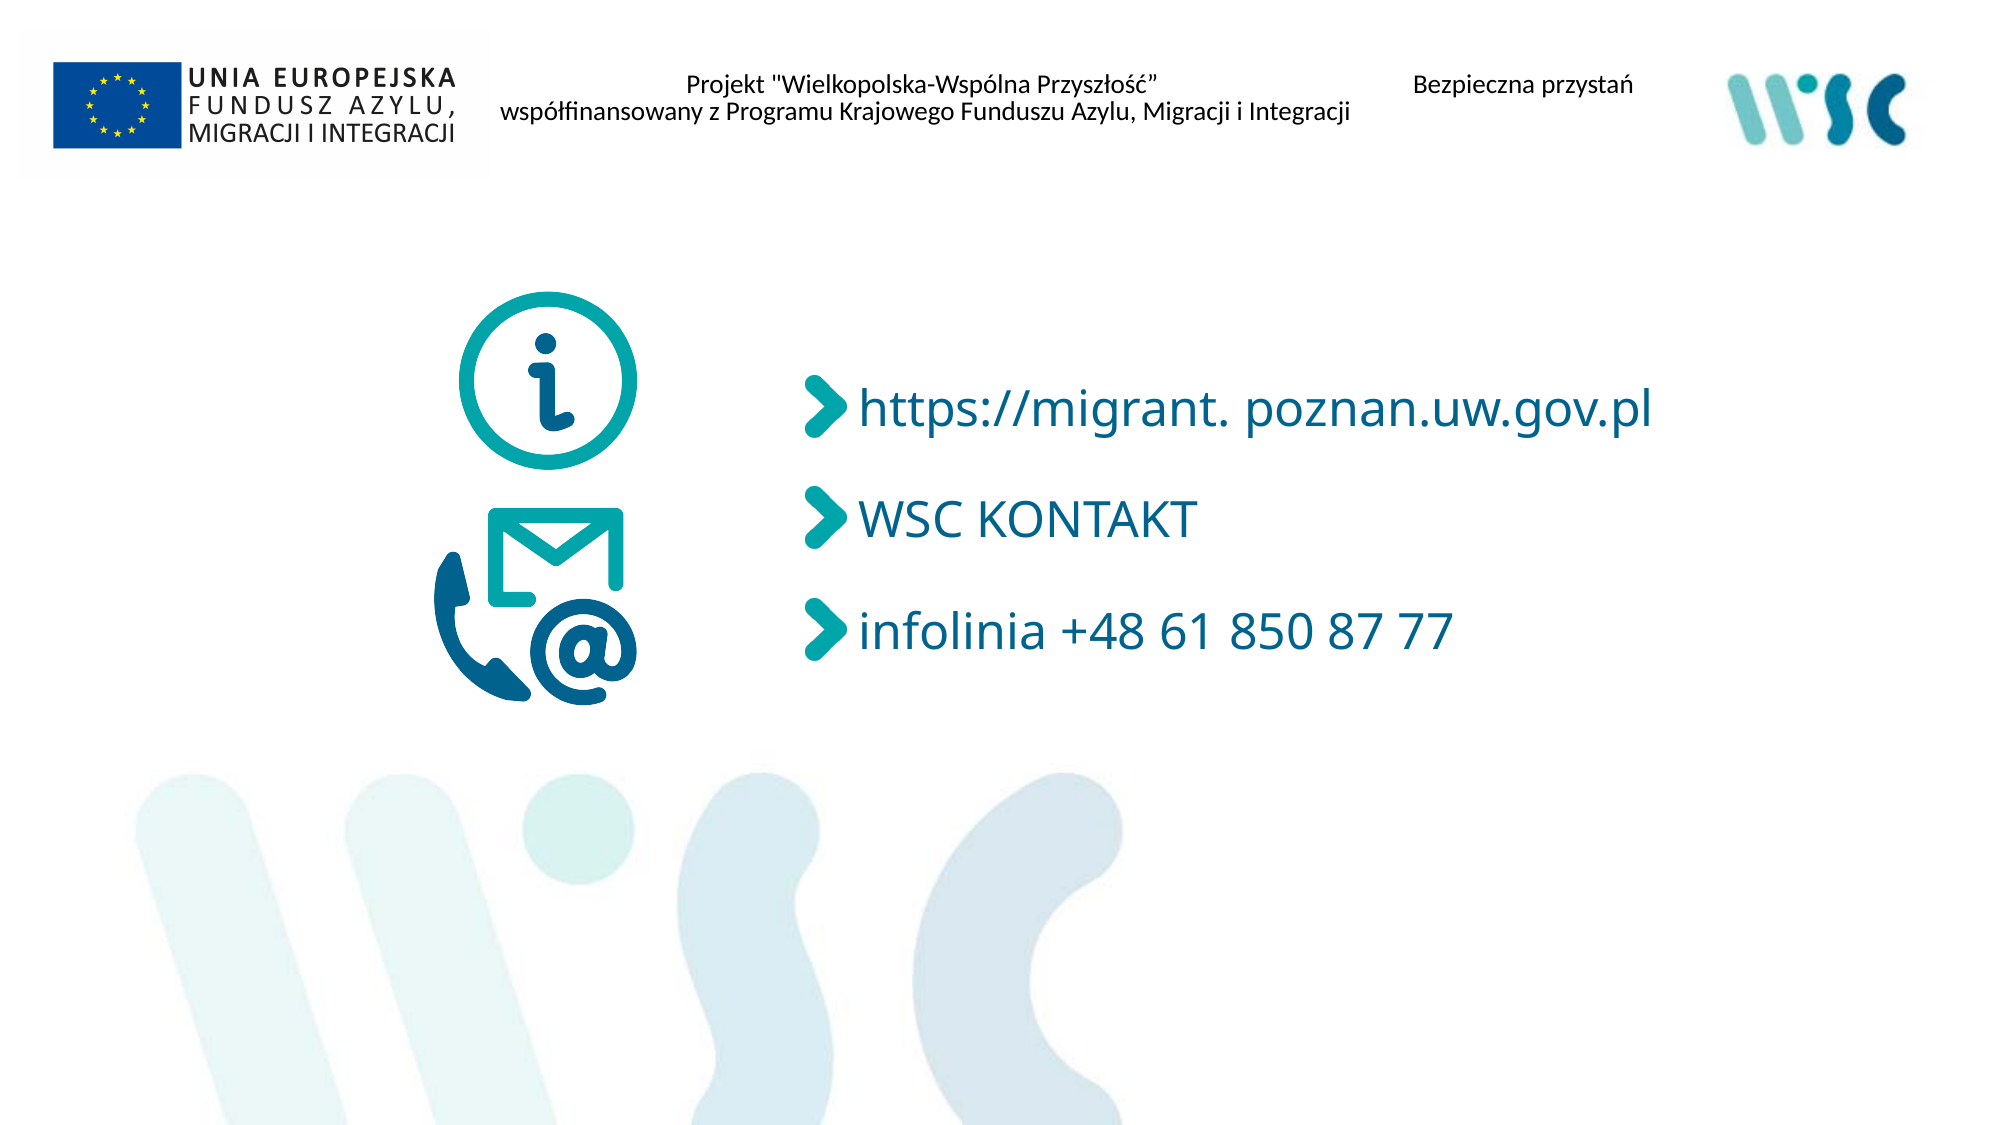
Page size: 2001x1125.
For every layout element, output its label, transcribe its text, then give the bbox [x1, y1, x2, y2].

picture [0, 0, 2000, 1125]
table_header Projekt "Wielkopolska-Wspólna Przyszłość” współfinansowany z Programu Krajowego Funduszu Azylu, Migracji i Integracji [486, 19, 1396, 168]
list https://migrant. poznan.uw.gov.pl WSC KONTAKT infolinia +48 61 850 87 77 [787, 381, 1836, 849]
table_header Bezpieczna przystań [1396, 19, 1727, 168]
